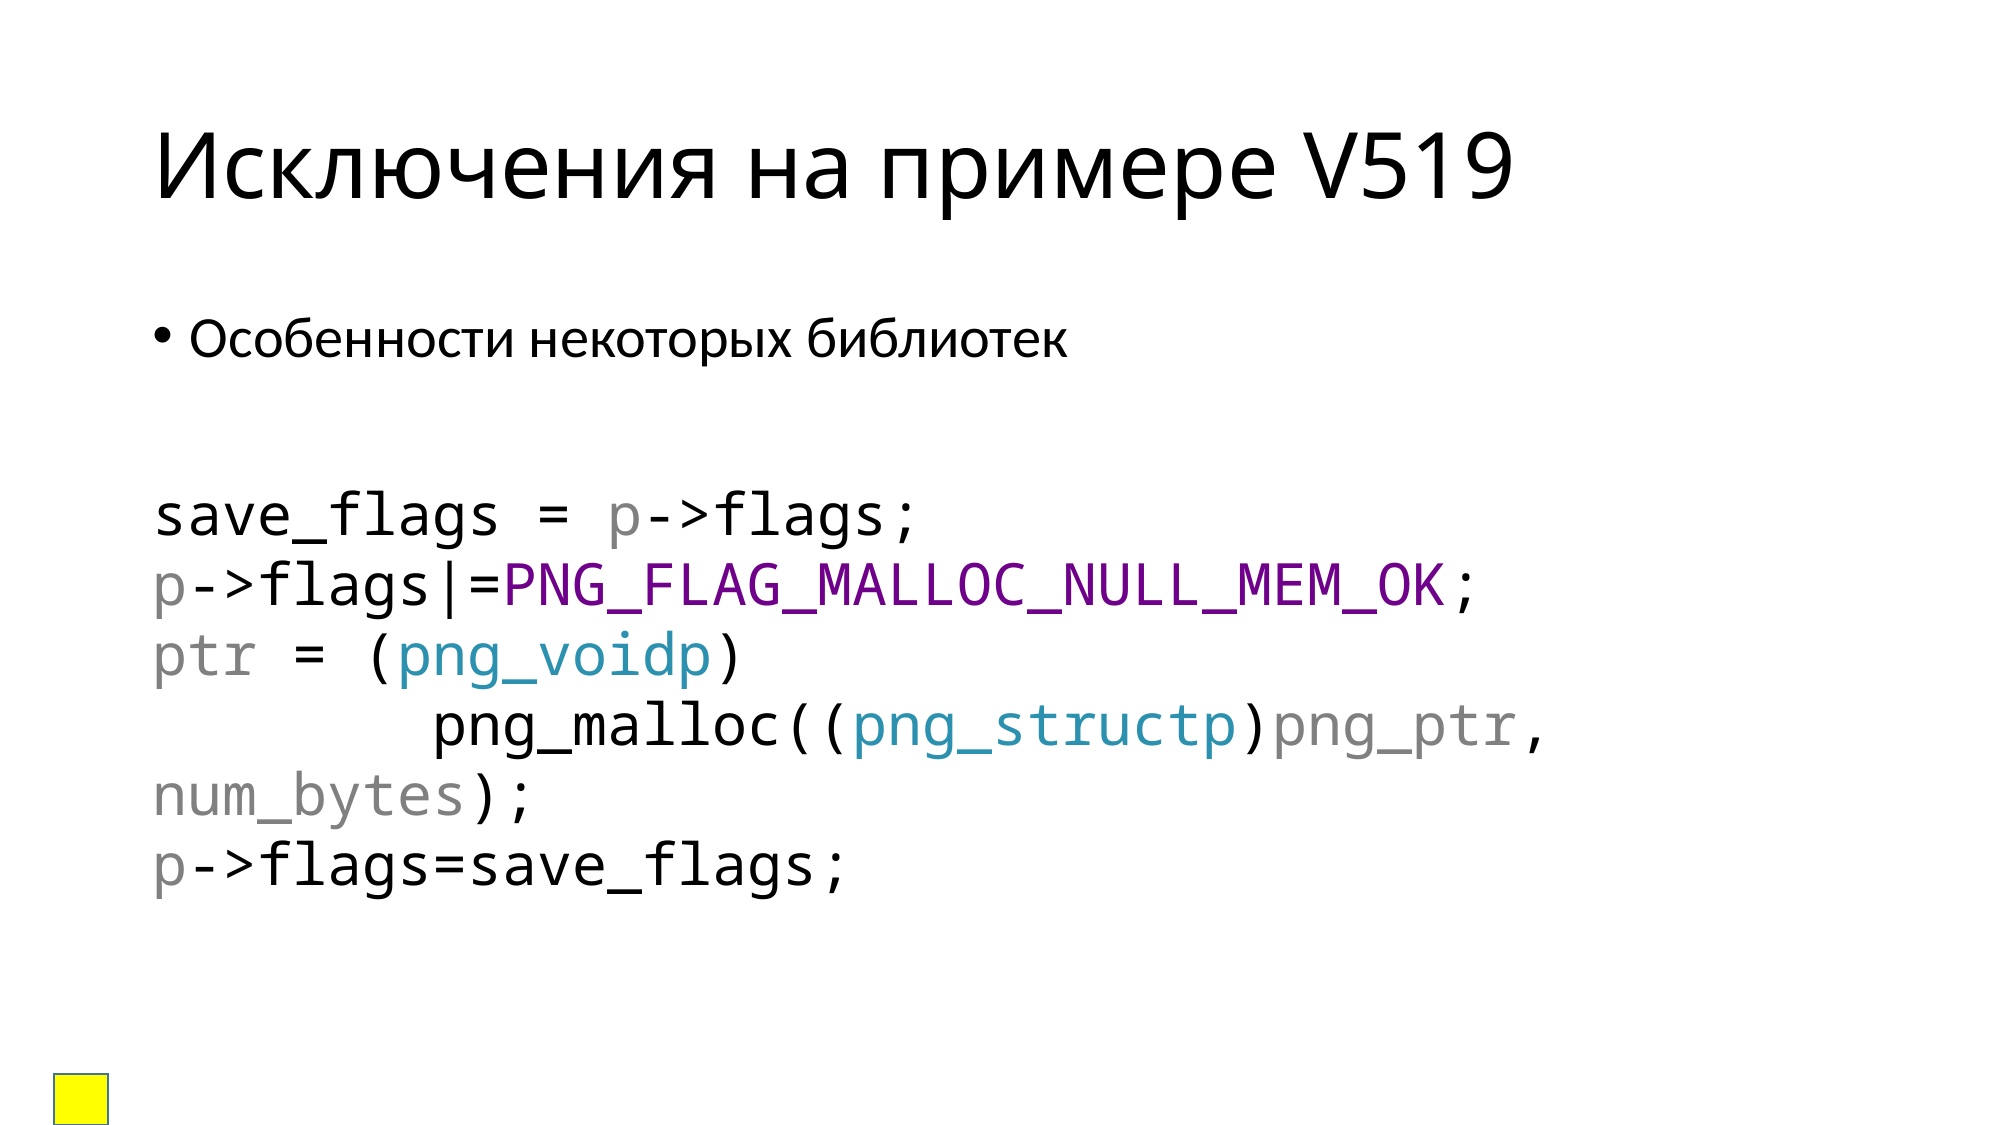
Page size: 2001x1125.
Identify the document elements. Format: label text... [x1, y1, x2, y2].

text_box save_flags = p->flags; p->flags|=PNG_FLAG_MALLOC_NULL_MEM_OK; ptr = (png_voidp) png_malloc((png_structp)png_ptr, num_bytes); p->flags=save_flags; [137, 469, 1911, 905]
list Особенности некоторых библиотек [137, 299, 1863, 469]
text_box [53, 1073, 109, 1125]
title Исключения на примере V519 [137, 59, 1863, 278]
